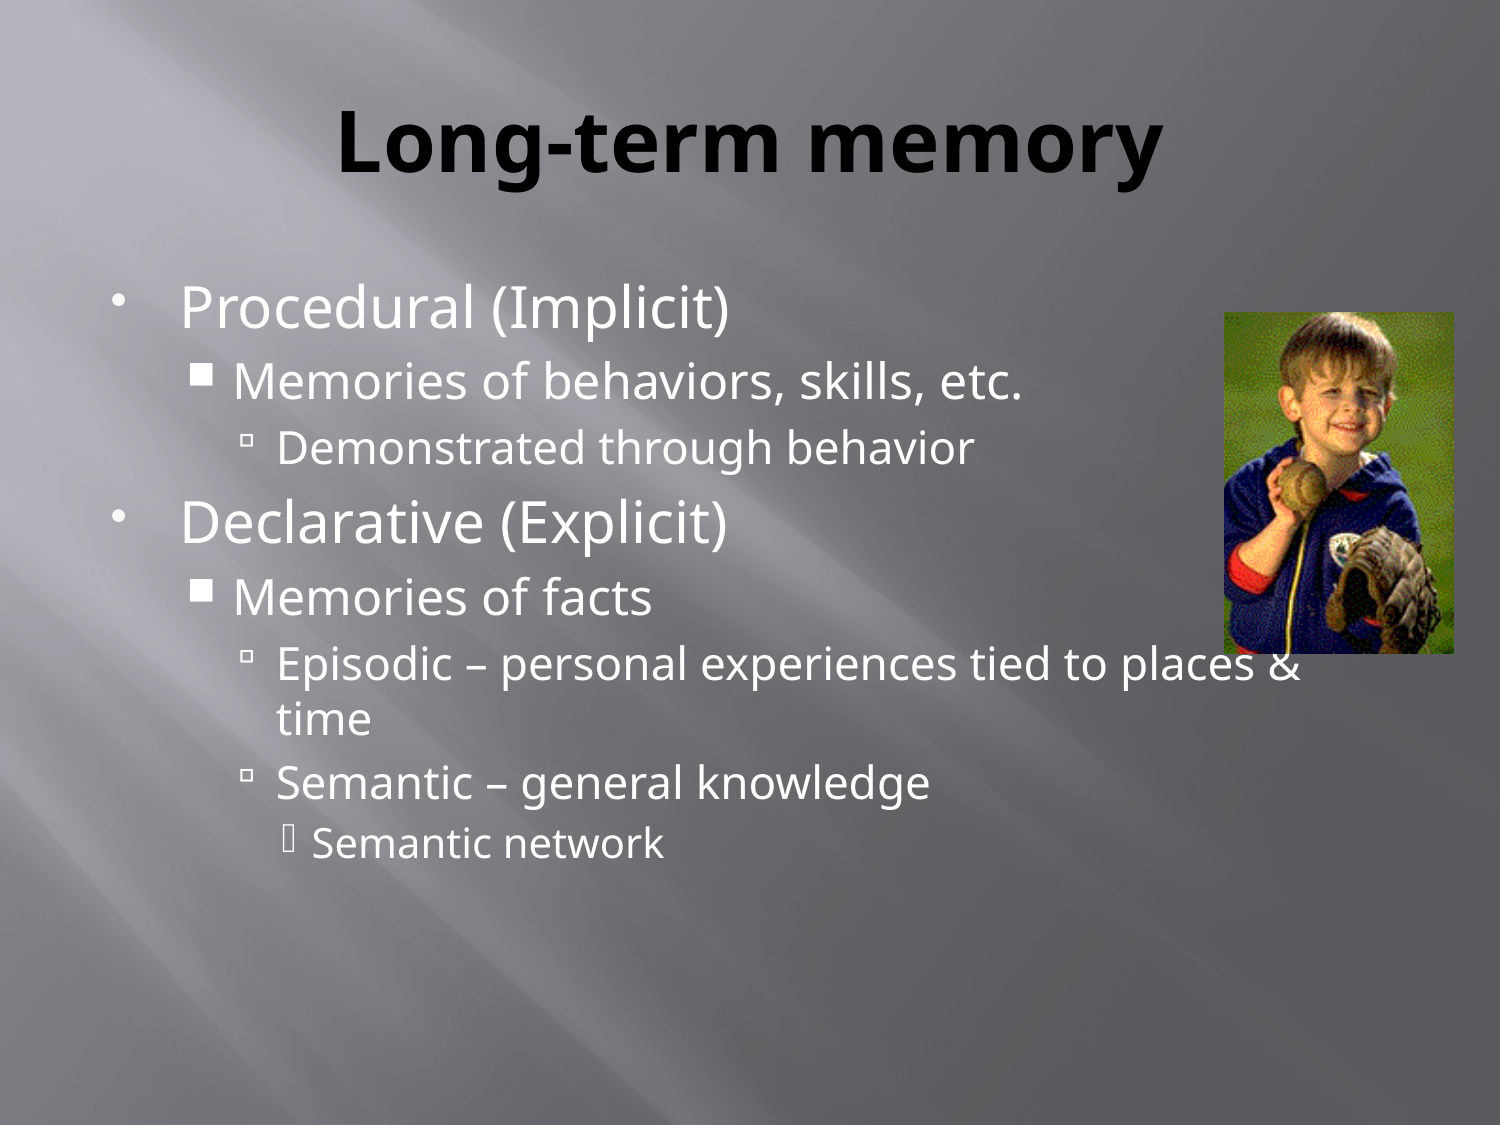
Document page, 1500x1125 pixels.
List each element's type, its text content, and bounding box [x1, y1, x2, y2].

list Procedural (Implicit) Memories of behaviors, skills, etc. Demonstrated through behavior Declarative (Explicit) Memories of facts Episodic – personal experiences tied to places & time Semantic – general knowledge Semantic network [75, 262, 1425, 1035]
picture [1224, 312, 1454, 654]
title Long-term memory [75, 45, 1425, 233]
